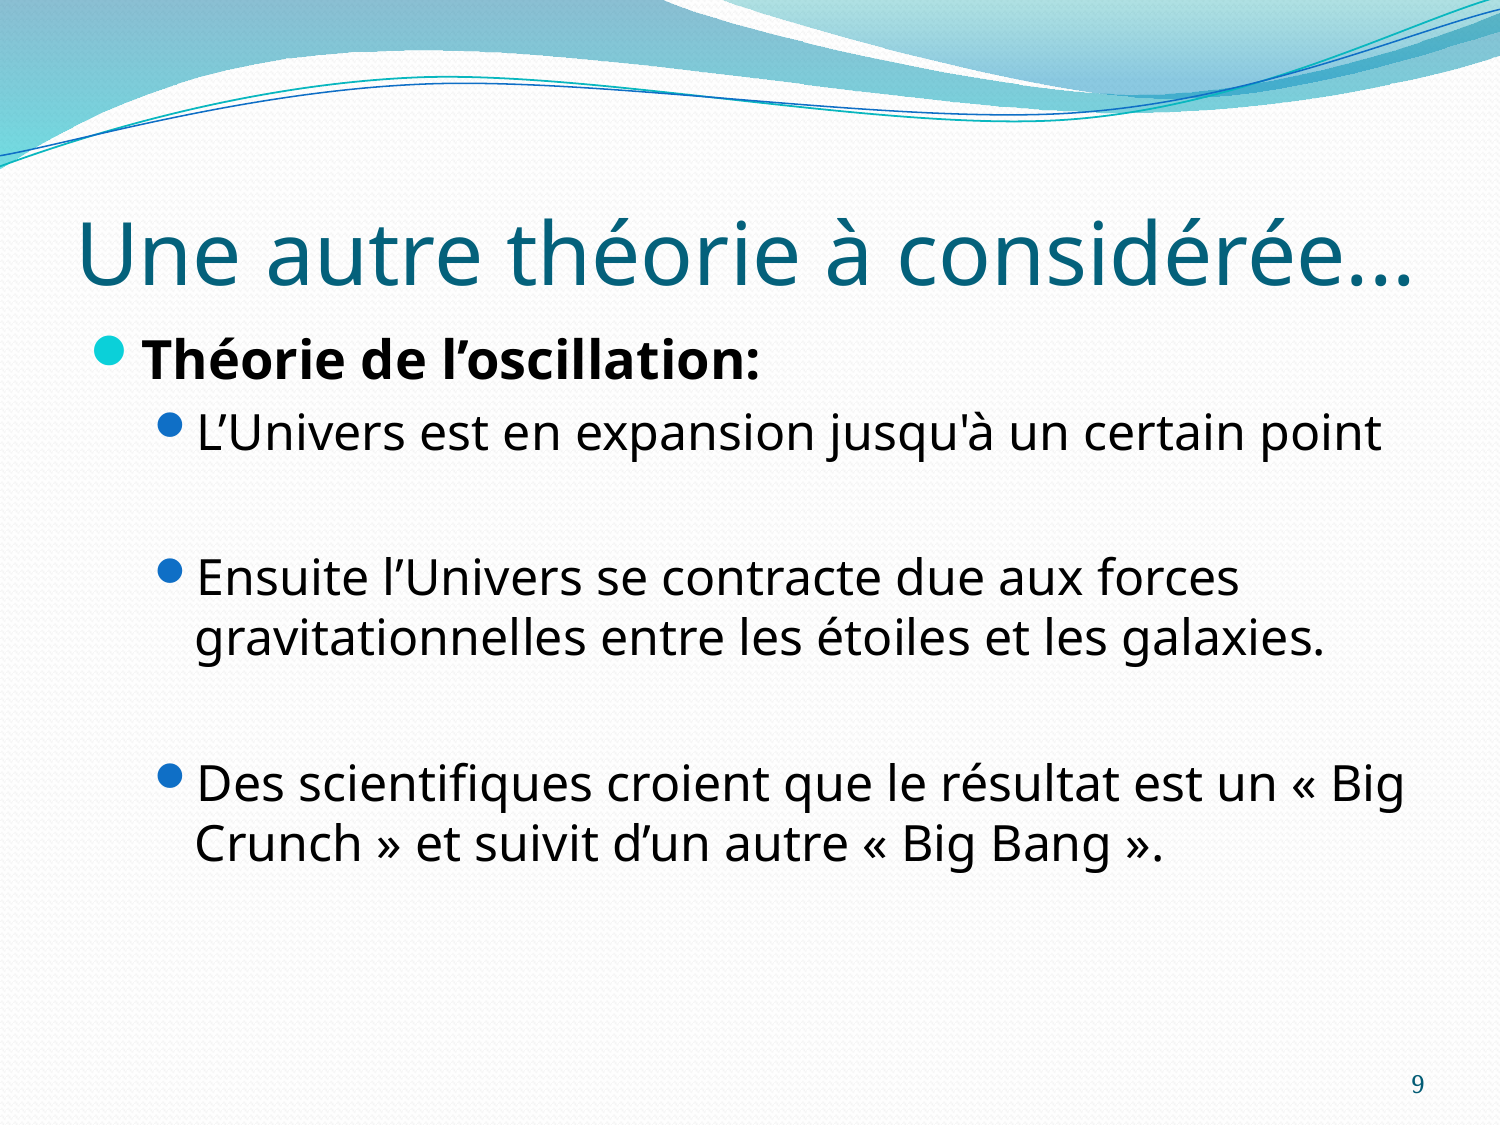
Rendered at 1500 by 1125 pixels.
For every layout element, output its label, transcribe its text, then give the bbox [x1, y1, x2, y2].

title Une autre théorie à considérée... [75, 115, 1425, 303]
slide_number 9 [1299, 1042, 1425, 1103]
list Théorie de l’oscillation: L’Univers est en expansion jusqu'à un certain point Ensuite l’Univers se contracte due aux forces gravitationnelles entre les étoiles et les galaxies. Des scientifiques croient que le résultat est un « Big Crunch » et suivit d’un autre « Big Bang ». [75, 317, 1463, 1038]
